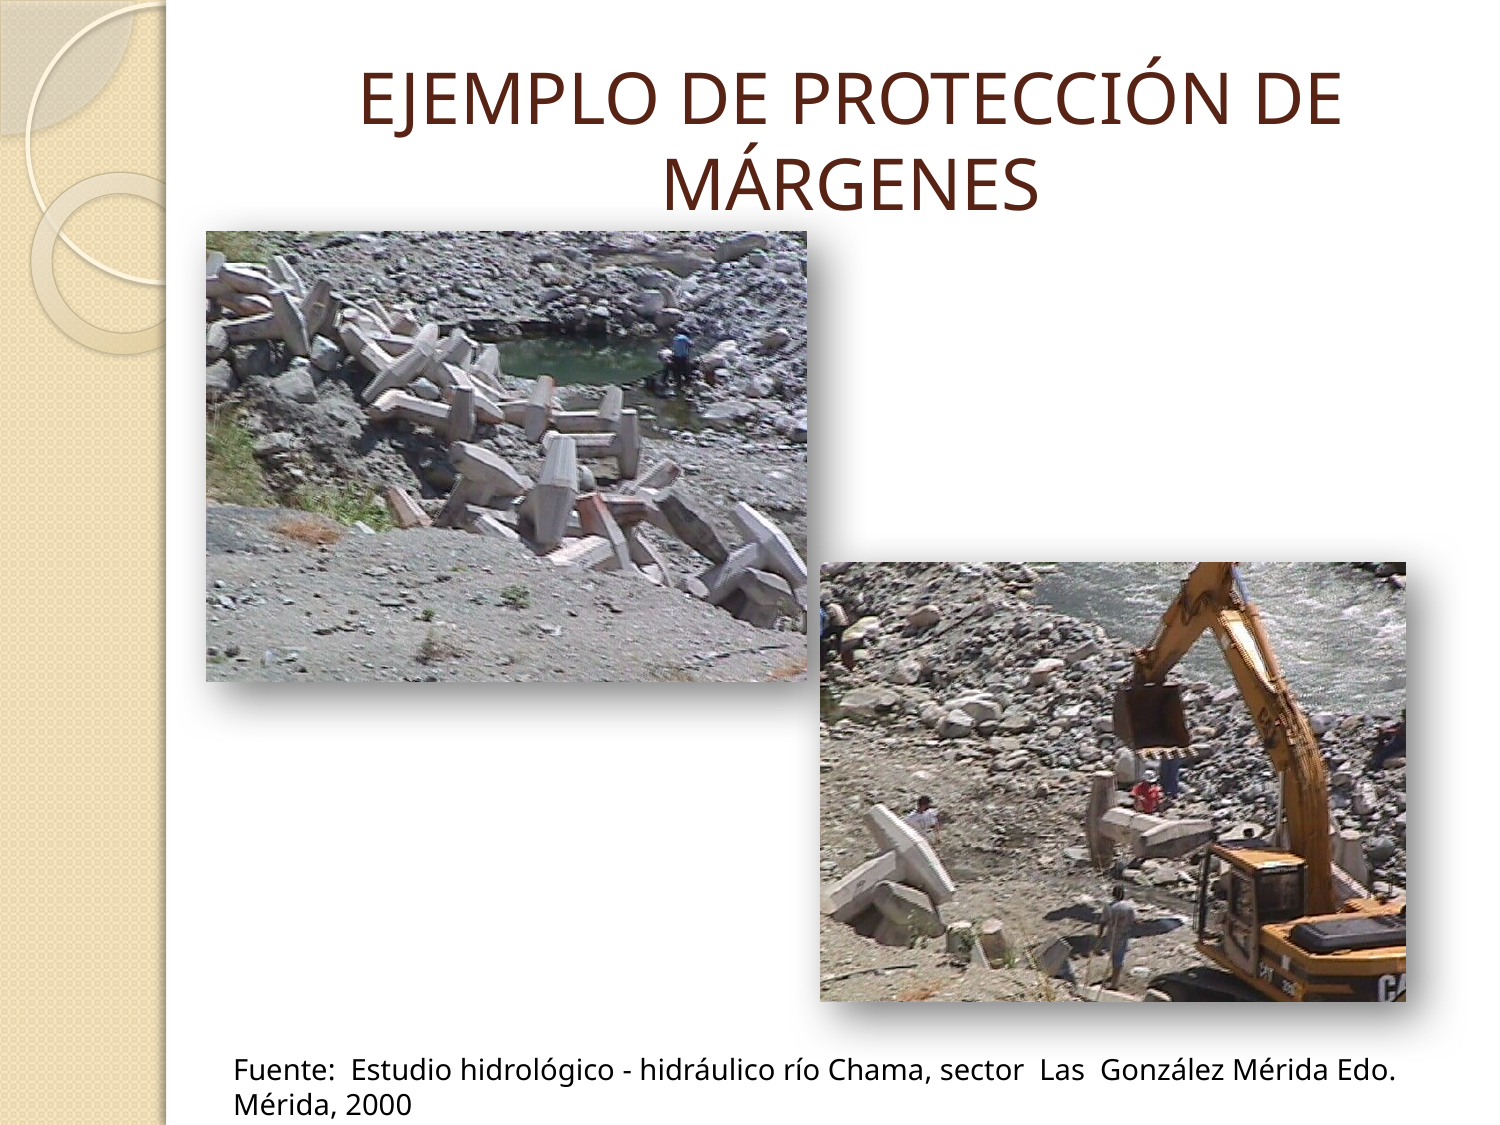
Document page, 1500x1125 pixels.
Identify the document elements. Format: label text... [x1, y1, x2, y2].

picture [206, 231, 807, 682]
picture [820, 562, 1406, 1002]
title EJEMPLO DE PROTECCIÓN DE MÁRGENES [235, 45, 1466, 233]
text_box Fuente: Estudio hidrológico - hidráulico río Chama, sector Las González Mérida Edo. Mérida, 2000 [218, 1043, 1435, 1125]
